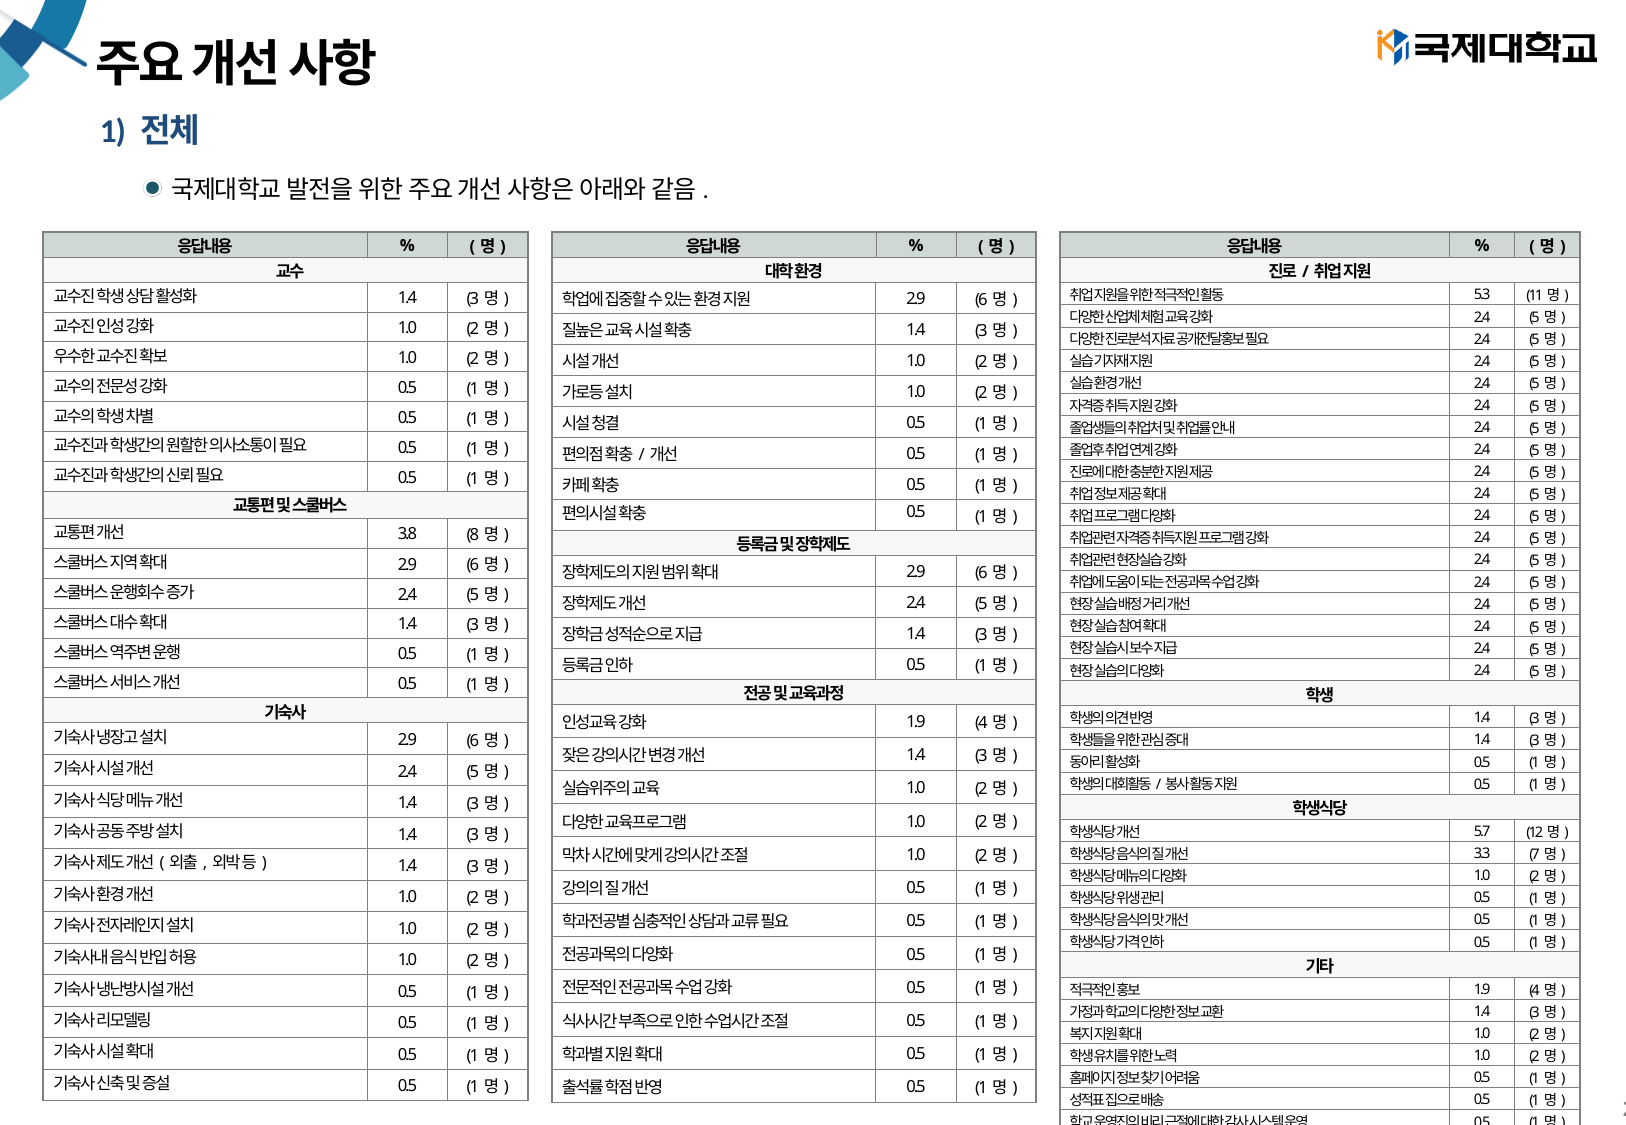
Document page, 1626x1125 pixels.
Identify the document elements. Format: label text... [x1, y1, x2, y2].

table_cell (3명) [1515, 728, 1579, 749]
table_cell 0.5 [1450, 1110, 1514, 1125]
table_cell (5명) [957, 587, 1035, 617]
table_cell (6명) [957, 283, 1035, 313]
table_cell 취업 프로그램 다양화 [1061, 504, 1449, 525]
table_cell 1.4 [1450, 728, 1514, 749]
table_cell (1명) [957, 500, 1035, 530]
table_cell 2.4 [1450, 416, 1514, 437]
table_cell 학생식당 음식의 질 개선 [1061, 842, 1449, 863]
table_cell 1.4 [876, 738, 956, 770]
table_cell 학생식당 가격 인하 [1061, 930, 1449, 951]
table_cell 1.0 [1450, 1022, 1514, 1043]
table_cell 학생식당 음식의 맛 개선 [1061, 908, 1449, 929]
table_cell 적극적인 홍보 [1061, 978, 1449, 999]
table_cell (11명) [1515, 283, 1579, 304]
table_cell 3.8 [368, 519, 447, 548]
table_cell 2.4 [1450, 637, 1514, 658]
table_cell 편의점 확충/개선 [553, 438, 875, 468]
table_cell (5명) [1515, 482, 1579, 503]
table_cell 0.5 [876, 469, 956, 499]
table_cell 1.0 [368, 342, 447, 371]
table_cell (1명) [448, 639, 527, 667]
table_cell 학생식당 개선 [1061, 820, 1449, 841]
table_header (명) [1515, 233, 1579, 257]
table_cell 학생의 의견 반영 [1061, 706, 1449, 727]
table_cell 학과전공별 심충적인 상담과 교류 필요 [553, 904, 875, 936]
table_cell 학생들을 위한 관심 증대 [1061, 728, 1449, 749]
table_cell (5명) [1515, 504, 1579, 525]
table_cell 0.5 [1450, 773, 1514, 794]
table_cell 0.5 [1450, 930, 1514, 951]
table_cell 1.4 [1450, 1000, 1514, 1021]
table_cell 2.4 [876, 587, 956, 617]
table_cell 교통편 및 스쿨버스 [44, 492, 527, 518]
table_cell (5명) [1515, 615, 1579, 636]
table_cell 2.9 [368, 549, 447, 578]
table_cell 시설 개선 [553, 345, 875, 375]
table_cell 카페 확충 [553, 469, 875, 499]
table_cell 0.5 [368, 1038, 447, 1069]
table_cell 2.4 [1450, 659, 1514, 680]
table_header (명) [448, 233, 527, 257]
table_cell 0.5 [368, 1070, 447, 1100]
table_cell 0.5 [1450, 1066, 1514, 1087]
table_cell (1명) [1515, 750, 1579, 772]
table_cell (3명) [957, 738, 1035, 770]
table_cell (1명) [957, 937, 1035, 969]
table_cell 대학 환경 [553, 258, 1035, 282]
table_cell 취업관련 자격증 취득지원 프로그램 강화 [1061, 526, 1449, 547]
table_cell 취업 정보 제공 확대 [1061, 482, 1449, 503]
table_cell 스쿨버스 역주변 운행 [44, 639, 367, 667]
table_cell (1명) [957, 970, 1035, 1002]
table_cell 학생식당 위생 관리 [1061, 886, 1449, 907]
table_cell 등록금 및 장학제도 [553, 531, 1035, 555]
table_cell 취업에 도움이 되는 전공과목 수업 강화 [1061, 571, 1449, 592]
table_cell 교수의 학생 차별 [44, 402, 367, 431]
table_cell (3명) [1515, 706, 1579, 727]
title 주요 개선 사항 [80, 23, 629, 100]
table_cell (1명) [448, 1007, 527, 1037]
table_cell (1명) [1515, 1066, 1579, 1087]
table_cell (3명) [957, 618, 1035, 648]
table_cell (1명) [448, 402, 527, 431]
table_cell 0.5 [876, 1003, 956, 1036]
table_cell 0.5 [876, 904, 956, 936]
table_cell (2명) [448, 342, 527, 371]
table_cell (1명) [1515, 773, 1579, 794]
table_cell 교수의 전문성 강화 [44, 372, 367, 401]
table_cell 1.4 [368, 283, 447, 312]
table_cell 취업 지원을 위한 적극적인 활동 [1061, 283, 1449, 304]
table_cell 학업에 집중할 수 있는 환경 지원 [553, 283, 875, 313]
table_cell 2.4 [1450, 305, 1514, 327]
table_cell 0.5 [368, 402, 447, 431]
table_cell (2명) [448, 313, 527, 341]
table_cell (2명) [1515, 1022, 1579, 1043]
table_cell 0.5 [368, 1007, 447, 1037]
table_cell 0.5 [1450, 750, 1514, 772]
table_cell 0.5 [368, 372, 447, 401]
table_cell (1명) [448, 1070, 527, 1100]
table_cell 기타 [1061, 952, 1579, 977]
table_cell 기숙사 [44, 698, 527, 722]
table_cell 등록금 인하 [553, 649, 875, 679]
table_cell 0.5 [876, 407, 956, 437]
table_cell 0.5 [1450, 908, 1514, 929]
table_cell 스쿨버스 운행회수 증가 [44, 579, 367, 608]
table_cell (5명) [1515, 659, 1579, 680]
subtitle 1) 전체 [85, 99, 1223, 159]
table_cell (5명) [1515, 460, 1579, 481]
table_cell (5명) [448, 755, 527, 785]
picture [143, 179, 162, 197]
table_cell (3명) [448, 283, 527, 312]
table_cell 교수진과 학생간의 신뢰 필요 [44, 462, 367, 491]
table_cell 2.4 [1450, 593, 1514, 614]
table_cell 5.3 [1450, 283, 1514, 304]
table_cell 1.0 [368, 881, 447, 911]
table_cell 학생식당 [1061, 795, 1579, 819]
table_cell (1명) [957, 871, 1035, 903]
table_cell 장학금 성적순으로 지급 [553, 618, 875, 648]
table_cell 0.5 [876, 438, 956, 468]
table_cell (1명) [1515, 930, 1579, 951]
table_cell 0.5 [1450, 1088, 1514, 1109]
table_cell (5명) [1515, 416, 1579, 437]
table_cell 전공 및 교육과정 [553, 680, 1035, 704]
table_cell 1.9 [876, 705, 956, 737]
table_cell 0.5 [368, 975, 447, 1006]
table_cell 2.4 [1450, 394, 1514, 415]
table_cell (1명) [957, 407, 1035, 437]
table_cell (8명) [448, 519, 527, 548]
table_cell 5.7 [1450, 820, 1514, 841]
table_cell 성적표 집으로 배송 [1061, 1088, 1449, 1109]
table_cell 교통편 개선 [44, 519, 367, 548]
table_cell 0.5 [876, 649, 956, 679]
table_cell (2명) [957, 345, 1035, 375]
table_cell 2.4 [1450, 372, 1514, 393]
table_cell 진로/취업 지원 [1061, 258, 1579, 282]
table_cell (1명) [448, 1038, 527, 1069]
table_cell (1명) [1515, 1088, 1579, 1109]
table_cell 다양한 진로분석 자료 공개전달홍보 필요 [1061, 328, 1449, 349]
table_cell (1명) [1515, 1110, 1579, 1125]
table_cell 다양한 교육프로그램 [553, 804, 875, 836]
table_header 응답내용 [44, 233, 367, 257]
table_cell 2.4 [368, 755, 447, 785]
table_cell (3명) [1515, 1000, 1579, 1021]
table_cell 취업관련 현장실습 강화 [1061, 548, 1449, 570]
table_cell 진로에 대한 충분한 지원 제공 [1061, 460, 1449, 481]
table_cell 2.4 [1450, 504, 1514, 525]
table_cell 동아리 활성화 [1061, 750, 1449, 772]
table_cell (1명) [957, 469, 1035, 499]
table_cell 스쿨버스 대수 확대 [44, 609, 367, 638]
table_cell 기숙사 전자레인지 설치 [44, 912, 367, 943]
table_cell 기숙사 시설 개선 [44, 755, 367, 785]
table_header 응답내용 [1061, 233, 1449, 257]
table_cell 학생 유치를 위한 노력 [1061, 1044, 1449, 1065]
table_header % [368, 233, 447, 257]
table_cell 잦은 강의시간 변경 개선 [553, 738, 875, 770]
table_cell (2명) [448, 881, 527, 911]
table_cell 가정과 학교의 다양한 정보 교환 [1061, 1000, 1449, 1021]
table_cell 1.4 [876, 314, 956, 344]
table_cell (3명) [448, 818, 527, 848]
table_cell 1.0 [368, 313, 447, 341]
table_cell 0.5 [876, 871, 956, 903]
table_cell 1.4 [1450, 706, 1514, 727]
table_cell 장학제도의 지원 범위 확대 [553, 556, 875, 586]
table_cell 0.5 [876, 970, 956, 1002]
table_cell 2.4 [1450, 548, 1514, 570]
table_cell 1.0 [1450, 1044, 1514, 1065]
table_cell 복지 지원 확대 [1061, 1022, 1449, 1043]
table_cell 현장 실습의 다양화 [1061, 659, 1449, 680]
table_cell (12명) [1515, 820, 1579, 841]
table_cell 2.4 [1450, 526, 1514, 547]
table_cell 1.4 [876, 618, 956, 648]
table_cell 학생식당 메뉴의 다양화 [1061, 864, 1449, 885]
table_cell 기숙사 환경 개선 [44, 881, 367, 911]
table_cell 2.4 [1450, 615, 1514, 636]
table_cell 1.0 [876, 345, 956, 375]
table_cell 기숙사 냉장고 설치 [44, 723, 367, 754]
table_cell (2명) [448, 944, 527, 974]
table_cell 인성교육 강화 [553, 705, 875, 737]
table_cell (5명) [1515, 593, 1579, 614]
table_cell (5명) [1515, 438, 1579, 459]
table_cell 1.4 [368, 786, 447, 817]
table_cell 실습위주의 교육 [553, 771, 875, 803]
table_cell 2.4 [1450, 350, 1514, 371]
table_cell 2.4 [1450, 571, 1514, 592]
table_cell (5명) [448, 579, 527, 608]
table_cell (1명) [448, 372, 527, 401]
table_cell 2.9 [876, 556, 956, 586]
table_cell 다양한 산업체 체험 교육 강화 [1061, 305, 1449, 327]
table_cell 0.5 [876, 937, 956, 969]
table_cell 출석률 학점 반영 [553, 1070, 875, 1102]
table_cell 1.0 [368, 912, 447, 943]
table_cell (1명) [448, 432, 527, 461]
table_cell 교수 [44, 258, 527, 282]
table_cell 현장 실습 배정 거리 개선 [1061, 593, 1449, 614]
table_cell (3명) [448, 849, 527, 880]
table_cell 2.4 [1450, 460, 1514, 481]
table_cell 장학제도 개선 [553, 587, 875, 617]
table_cell 기숙사 제도 개선(외출,외박 등) [44, 849, 367, 880]
table_cell 현장 실습 참여 확대 [1061, 615, 1449, 636]
table_cell 2.4 [1450, 482, 1514, 503]
table_cell 기숙사 공동 주방 설치 [44, 818, 367, 848]
table_cell (1명) [448, 975, 527, 1006]
table_cell 우수한 교수진 확보 [44, 342, 367, 371]
table_cell (1명) [957, 1070, 1035, 1102]
table_cell 1.4 [368, 818, 447, 848]
table_cell (6명) [448, 549, 527, 578]
table_cell 1.9 [1450, 978, 1514, 999]
table_cell (1명) [957, 1037, 1035, 1069]
table_cell 3.3 [1450, 842, 1514, 863]
table_cell 0.5 [876, 500, 956, 530]
table_cell 홈페이지 정보 찾기 어려움 [1061, 1066, 1449, 1087]
table_cell 기숙사 식당 메뉴 개선 [44, 786, 367, 817]
table_cell (5명) [1515, 571, 1579, 592]
table_cell 1.4 [368, 609, 447, 638]
table_cell 0.5 [368, 462, 447, 491]
table_cell (4명) [1515, 978, 1579, 999]
table_cell 기숙사 시설 확대 [44, 1038, 367, 1069]
table_cell 0.5 [876, 1070, 956, 1102]
table_cell 가로등 설치 [553, 376, 875, 406]
table_cell 1.0 [876, 771, 956, 803]
table_cell (1명) [1515, 886, 1579, 907]
table_cell 1.0 [1450, 864, 1514, 885]
table_header (명) [957, 233, 1035, 257]
table_cell 1.0 [876, 804, 956, 836]
table_cell 졸업생들의 취업처 및 취업률 안내 [1061, 416, 1449, 437]
table_cell 실습 환경 개선 [1061, 372, 1449, 393]
table_cell (5명) [1515, 394, 1579, 415]
picture [0, 0, 1625, 129]
table_cell (5명) [1515, 328, 1579, 349]
table_cell (1명) [957, 904, 1035, 936]
table_cell (2명) [957, 771, 1035, 803]
table_cell 0.5 [1450, 886, 1514, 907]
table_cell (2명) [1515, 864, 1579, 885]
table_cell (2명) [448, 912, 527, 943]
table_cell (1명) [448, 462, 527, 491]
table_cell 기숙사내 음식 반입 허용 [44, 944, 367, 974]
table_cell 0.5 [368, 432, 447, 461]
table_cell (3명) [448, 609, 527, 638]
table_cell 교수진 인성 강화 [44, 313, 367, 341]
table_cell 0.5 [368, 639, 447, 667]
table_cell 1.4 [368, 849, 447, 880]
table_cell 0.5 [876, 1037, 956, 1069]
table_cell 학생의 대회활동/봉사 활동 지원 [1061, 773, 1449, 794]
table_cell (5명) [1515, 637, 1579, 658]
table_cell (5명) [1515, 350, 1579, 371]
table_cell (1명) [957, 1003, 1035, 1036]
table_header % [877, 233, 956, 257]
table_cell 교수진과 학생간의 원할한 의사소통이 필요 [44, 432, 367, 461]
table_cell 식사시간 부족으로 인한 수업시간 조절 [553, 1003, 875, 1036]
table_cell 현장 실습시 보수 지급 [1061, 637, 1449, 658]
table_cell (6명) [957, 556, 1035, 586]
table_cell 2.4 [368, 579, 447, 608]
table_header % [1450, 233, 1514, 257]
table_cell (6명) [448, 723, 527, 754]
table_cell 2.9 [876, 283, 956, 313]
table_cell 0.5 [368, 668, 447, 697]
table_cell 스쿨버스 서비스 개선 [44, 668, 367, 697]
table_cell 학과별 지원 확대 [553, 1037, 875, 1069]
table_cell (7명) [1515, 842, 1579, 863]
table_cell 기숙사 신축 및 증설 [44, 1070, 367, 1100]
table_cell (3명) [957, 314, 1035, 344]
table_cell (5명) [1515, 526, 1579, 547]
table_cell 실습 기자재 지원 [1061, 350, 1449, 371]
table_cell 스쿨버스 지역 확대 [44, 549, 367, 578]
table_cell 전공과목의 다양화 [553, 937, 875, 969]
table_cell 편의시설 확충 [553, 500, 875, 530]
table_cell 학교 운영진의 비리 근절에 대한 감사 시스템 운영 [1061, 1110, 1449, 1125]
table_cell 1.0 [876, 837, 956, 870]
table_cell 시설 청결 [553, 407, 875, 437]
table_cell 학생 [1061, 681, 1579, 705]
table_cell (1명) [957, 438, 1035, 468]
table_cell (1명) [957, 649, 1035, 679]
table_cell (5명) [1515, 372, 1579, 393]
table_cell (2명) [957, 837, 1035, 870]
table_cell 2.4 [1450, 438, 1514, 459]
table_cell 강의의 질 개선 [553, 871, 875, 903]
table_cell (4명) [957, 705, 1035, 737]
table_header 응답내용 [553, 233, 876, 257]
table_cell 교수진 학생 상담 활성화 [44, 283, 367, 312]
table_cell (1명) [1515, 908, 1579, 929]
table_cell (5명) [1515, 305, 1579, 327]
table_cell 2.4 [1450, 328, 1514, 349]
table_cell 질높은 교육 시설 확충 [553, 314, 875, 344]
table_cell 1.0 [876, 376, 956, 406]
table_cell (2명) [957, 804, 1035, 836]
table_cell (5명) [1515, 548, 1579, 570]
table_cell 기숙사 리모델링 [44, 1007, 367, 1037]
table_cell (2명) [1515, 1044, 1579, 1065]
table_cell (1명) [448, 668, 527, 697]
table_cell 2.9 [368, 723, 447, 754]
list 국제대학교 발전을 위한 주요 개선 사항은 아래와 같음. [128, 159, 1581, 206]
table_cell 졸업후 취업 연계 강화 [1061, 438, 1449, 459]
table_cell (2명) [957, 376, 1035, 406]
table_cell 1.0 [368, 944, 447, 974]
table_cell 자격증 취득 지원 강화 [1061, 394, 1449, 415]
table_cell 기숙사 냉난방시설 개선 [44, 975, 367, 1006]
table_cell 막차 시간에 맞게 강의시간 조절 [553, 837, 875, 870]
table_cell (3명) [448, 786, 527, 817]
table_cell 전문적인 전공과목 수업 강화 [553, 970, 875, 1002]
